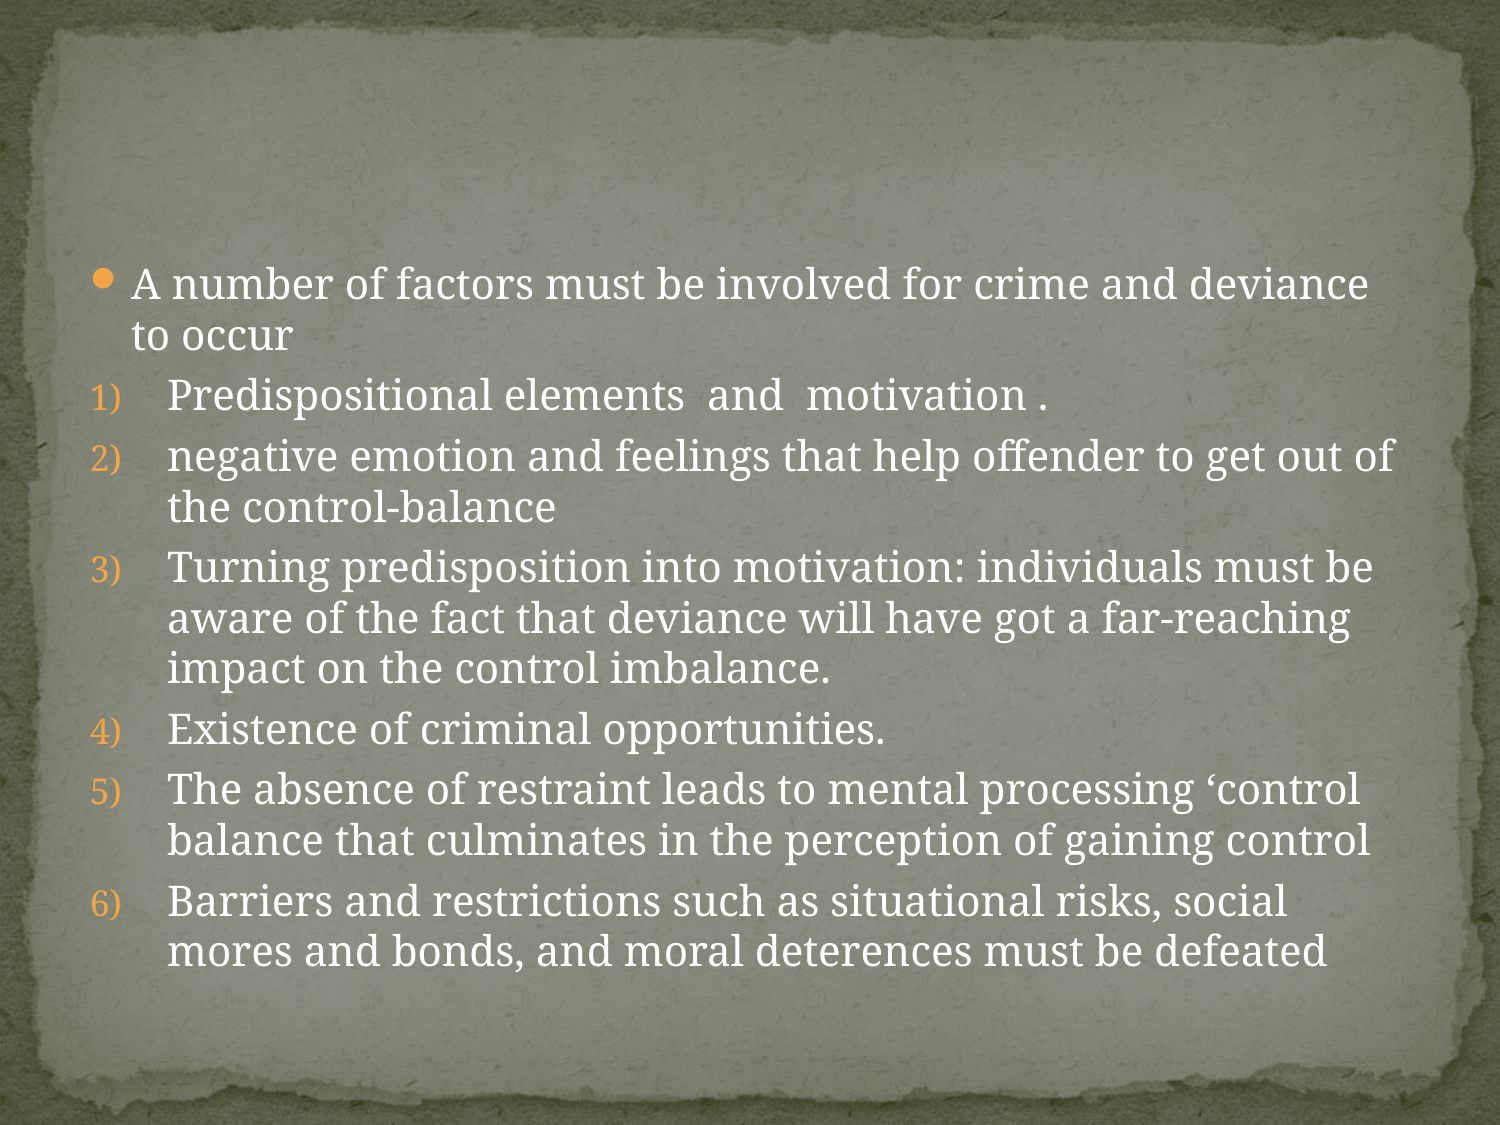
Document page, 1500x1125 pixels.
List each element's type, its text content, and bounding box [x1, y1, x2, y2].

list A number of factors must be involved for crime and deviance to occur Predispositional elements and motivation . negative emotion and feelings that help offender to get out of the control-balance Turning predisposition into motivation: individuals must be aware of the fact that deviance will have got a far-reaching impact on the control imbalance. Existence of criminal opportunities. The absence of restraint leads to mental processing ‘control balance that culminates in the perception of gaining control Barriers and restrictions such as situational risks, social mores and bonds, and moral deterences must be defeated [75, 249, 1425, 1000]
